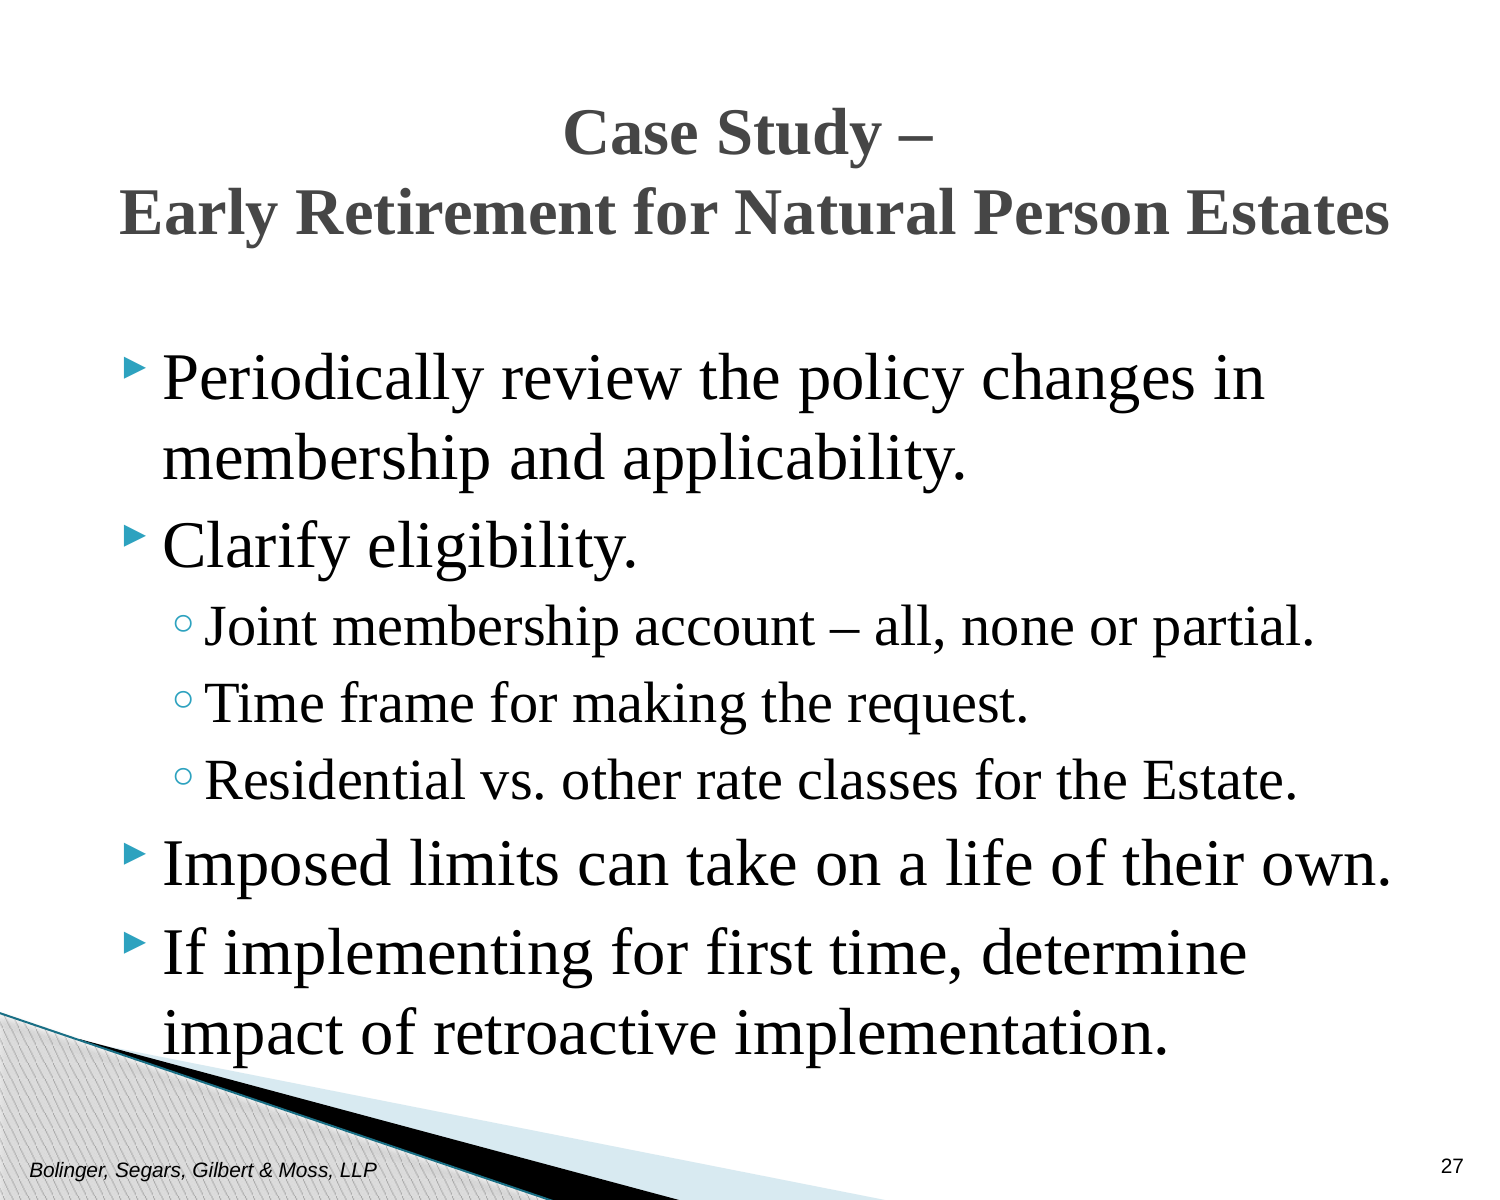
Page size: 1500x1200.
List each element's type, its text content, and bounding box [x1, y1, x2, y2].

slide_number 27 [1418, 1121, 1479, 1186]
footer Bolinger, Segars, Gilbert & Moss, LLP [5, 1125, 392, 1189]
title Case Study – Early Retirement for Natural Person Estates [75, 48, 1438, 288]
list Periodically review the policy changes in membership and applicability. Clarify eligibility. Joint membership account – all, none or partial. Time frame for making the request. Residential vs. other rate classes for the Estate. Imposed limits can take on a life of their own. If implementing for first time, determine impact of retroactive implementation. [87, 324, 1438, 1145]
